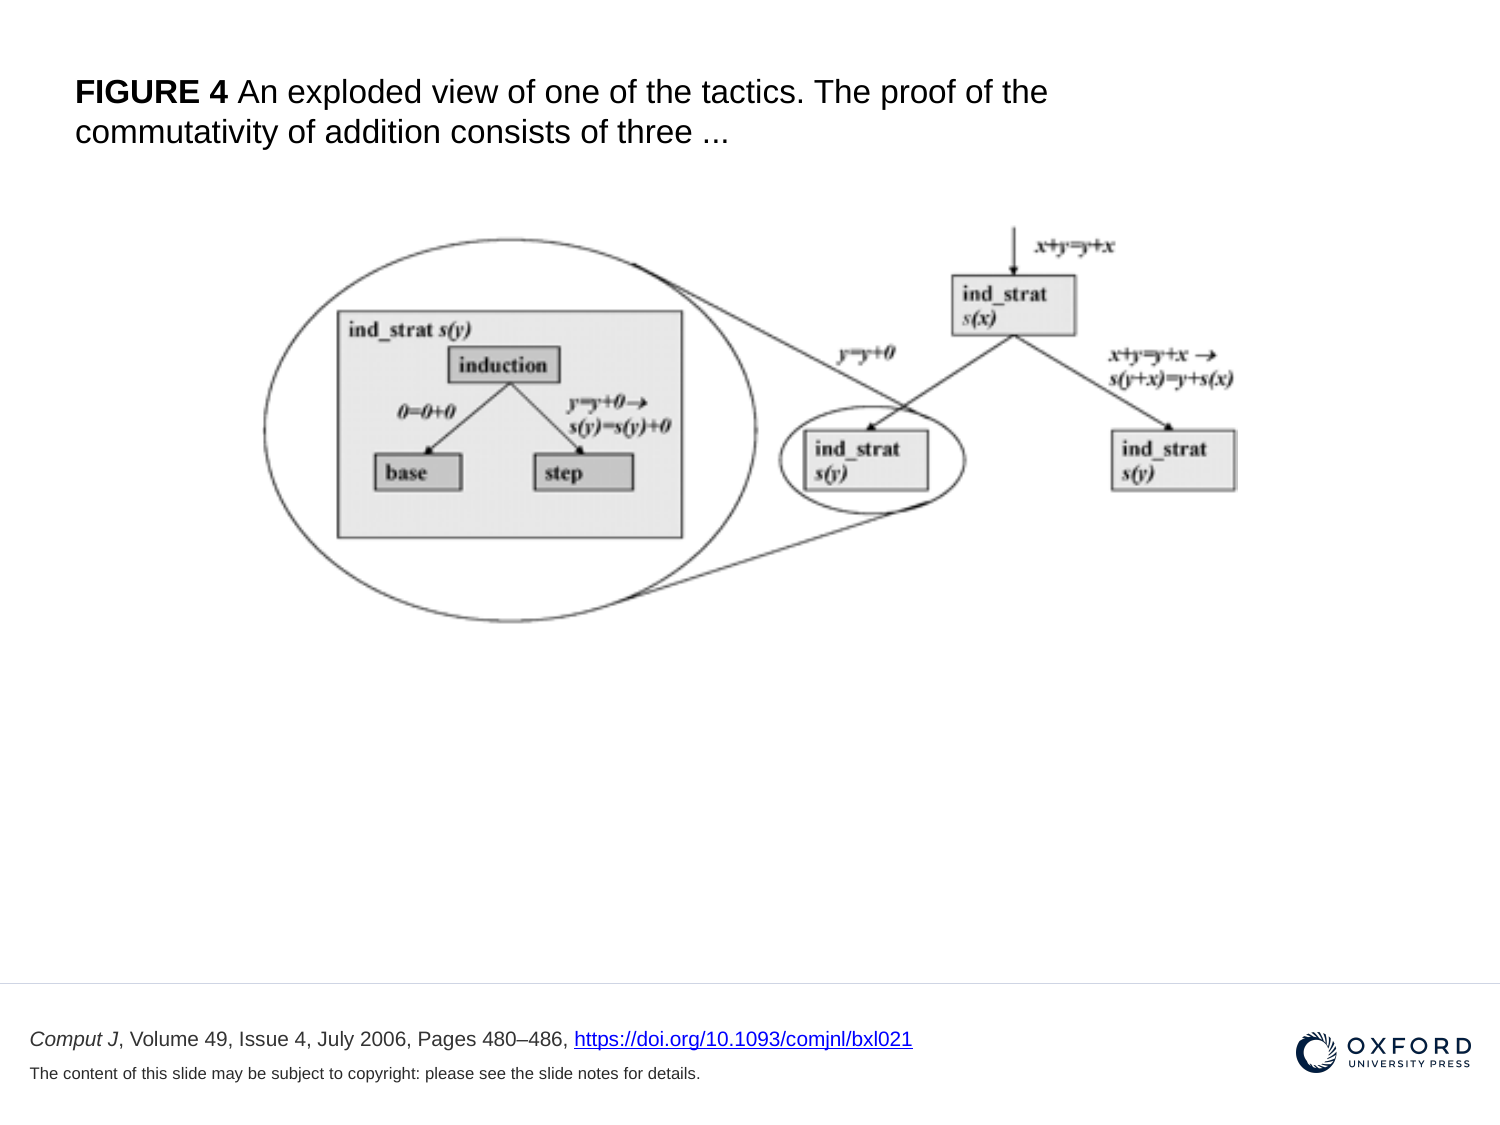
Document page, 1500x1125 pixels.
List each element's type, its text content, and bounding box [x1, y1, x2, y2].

picture [1296, 1032, 1471, 1073]
footer Comput J, Volume 49, Issue 4, July 2006, Pages 480–486, https://doi.org/10.1093/comjnl/bxl021 The content of this slide may be subject to copyright: please see the slide notes for details. [0, 983, 1260, 1125]
picture [262, 224, 1238, 627]
title FIGURE 4 An exploded view of one of the tactics. The proof of the commutativity of addition consists of three ... [75, 69, 1078, 171]
